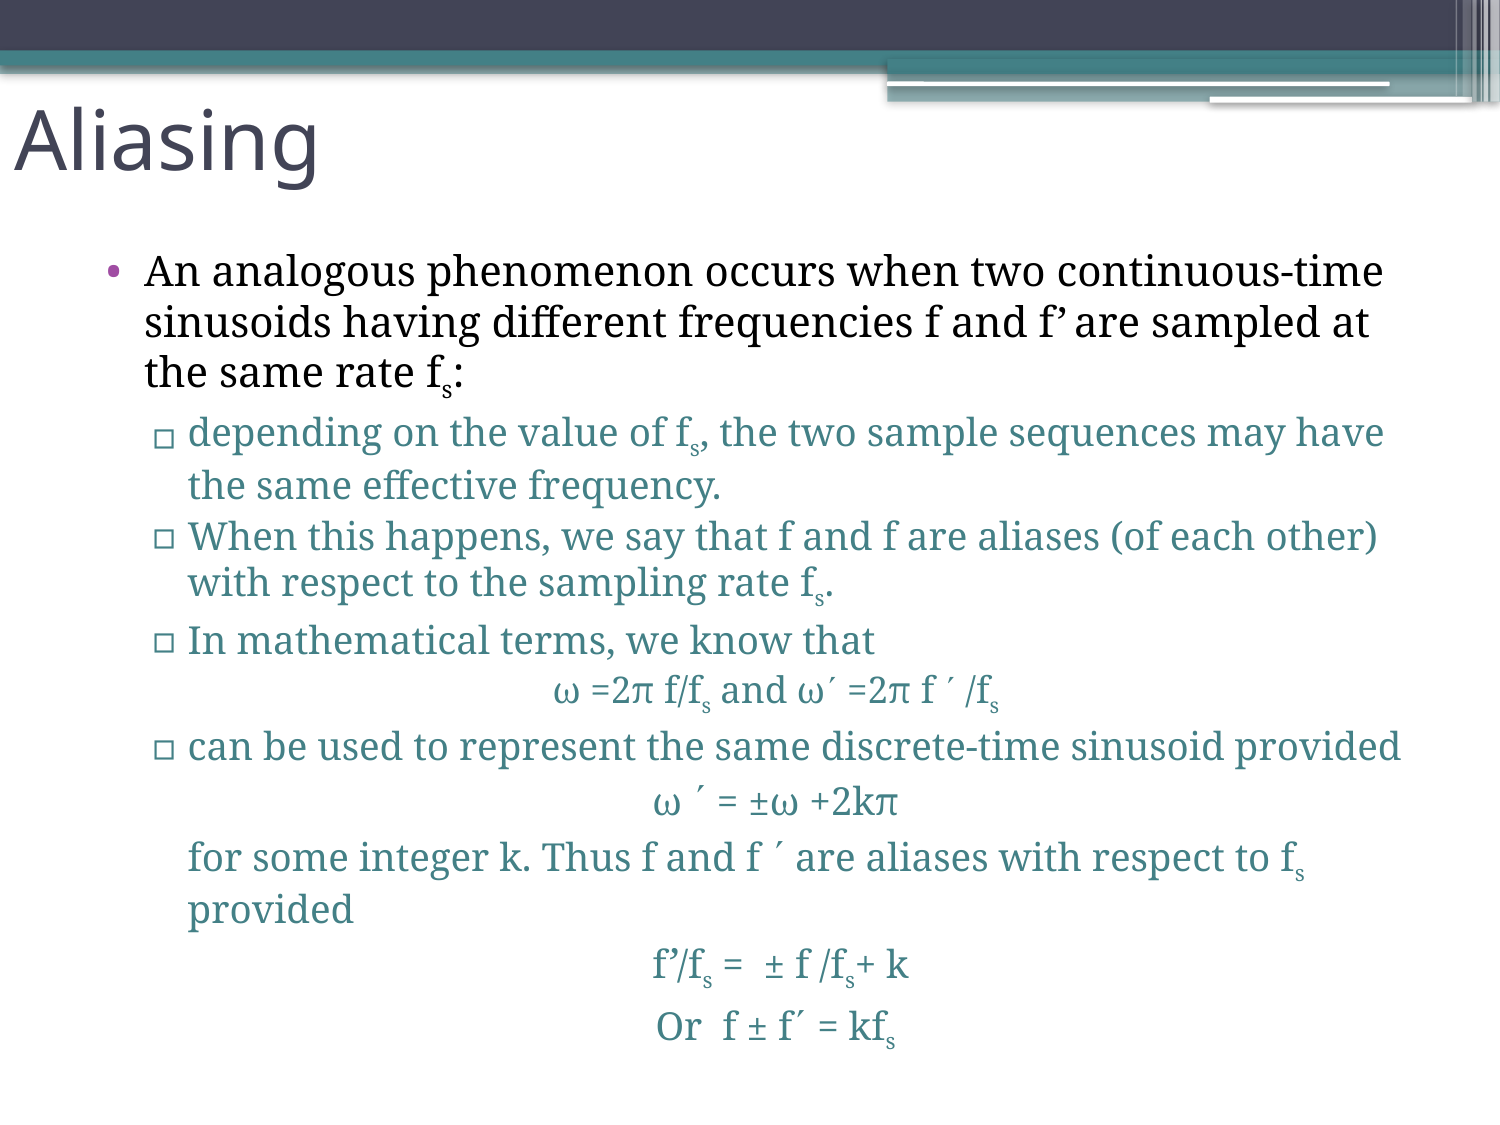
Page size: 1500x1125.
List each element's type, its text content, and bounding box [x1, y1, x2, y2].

list An analogous phenomenon occurs when two continuous-time sinusoids having diﬀerent frequencies f and f’ are sampled at the same rate fs: depending on the value of fs, the two sample sequences may have the same eﬀective frequency. When this happens, we say that f and f are aliases (of each other) with respect to the sampling rate fs. In mathematical terms, we know that ω =2π f/fs and ω =2π f  /fs can be used to represent the same discrete-time sinusoid provided ω  = ±ω +2kπ for some integer k. Thus f and f  are aliases with respect to fs provided f’/fs = ± f /fs+ k Or f ± f = kfs [75, 237, 1425, 1088]
title Aliasing [0, 75, 1350, 200]
